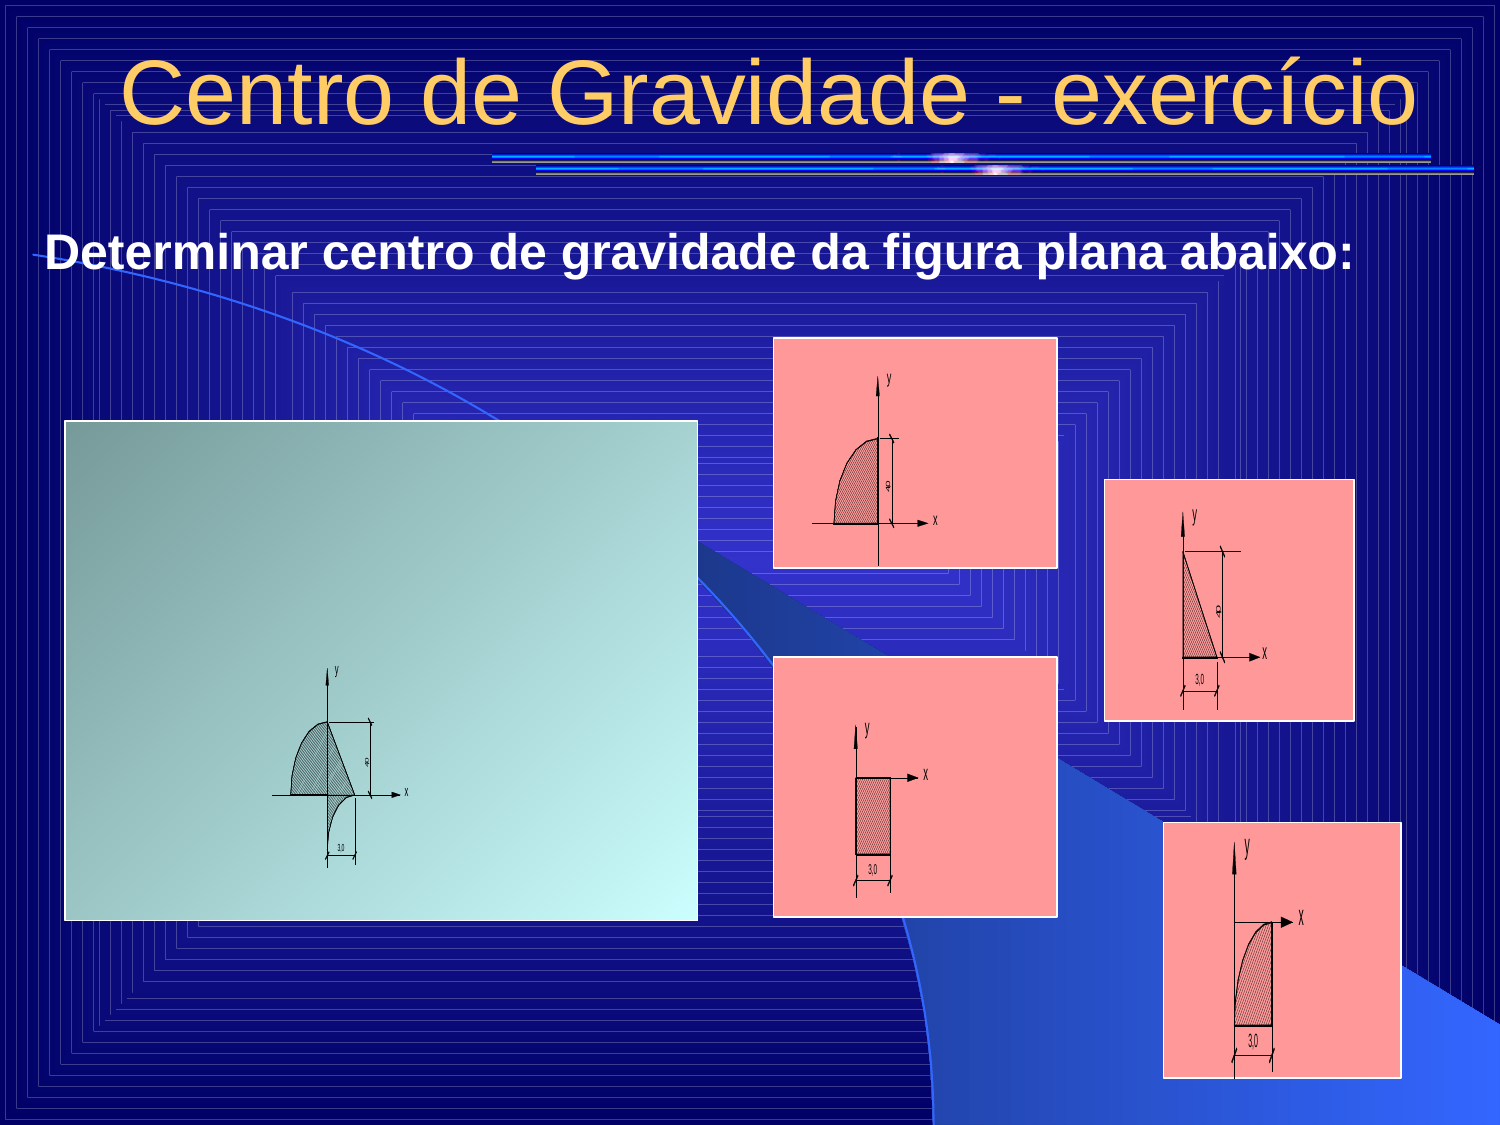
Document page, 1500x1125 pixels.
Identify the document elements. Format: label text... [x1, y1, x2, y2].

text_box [1104, 479, 1359, 722]
text_box Determinar centro de gravidade da figura plana abaixo: [29, 212, 1438, 288]
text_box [1163, 822, 1402, 1089]
text_box Centro de Gravidade - exercício [41, 37, 1499, 138]
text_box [773, 337, 1058, 569]
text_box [773, 656, 1058, 918]
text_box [64, 420, 699, 923]
picture [492, 152, 1431, 163]
picture [536, 165, 1475, 176]
